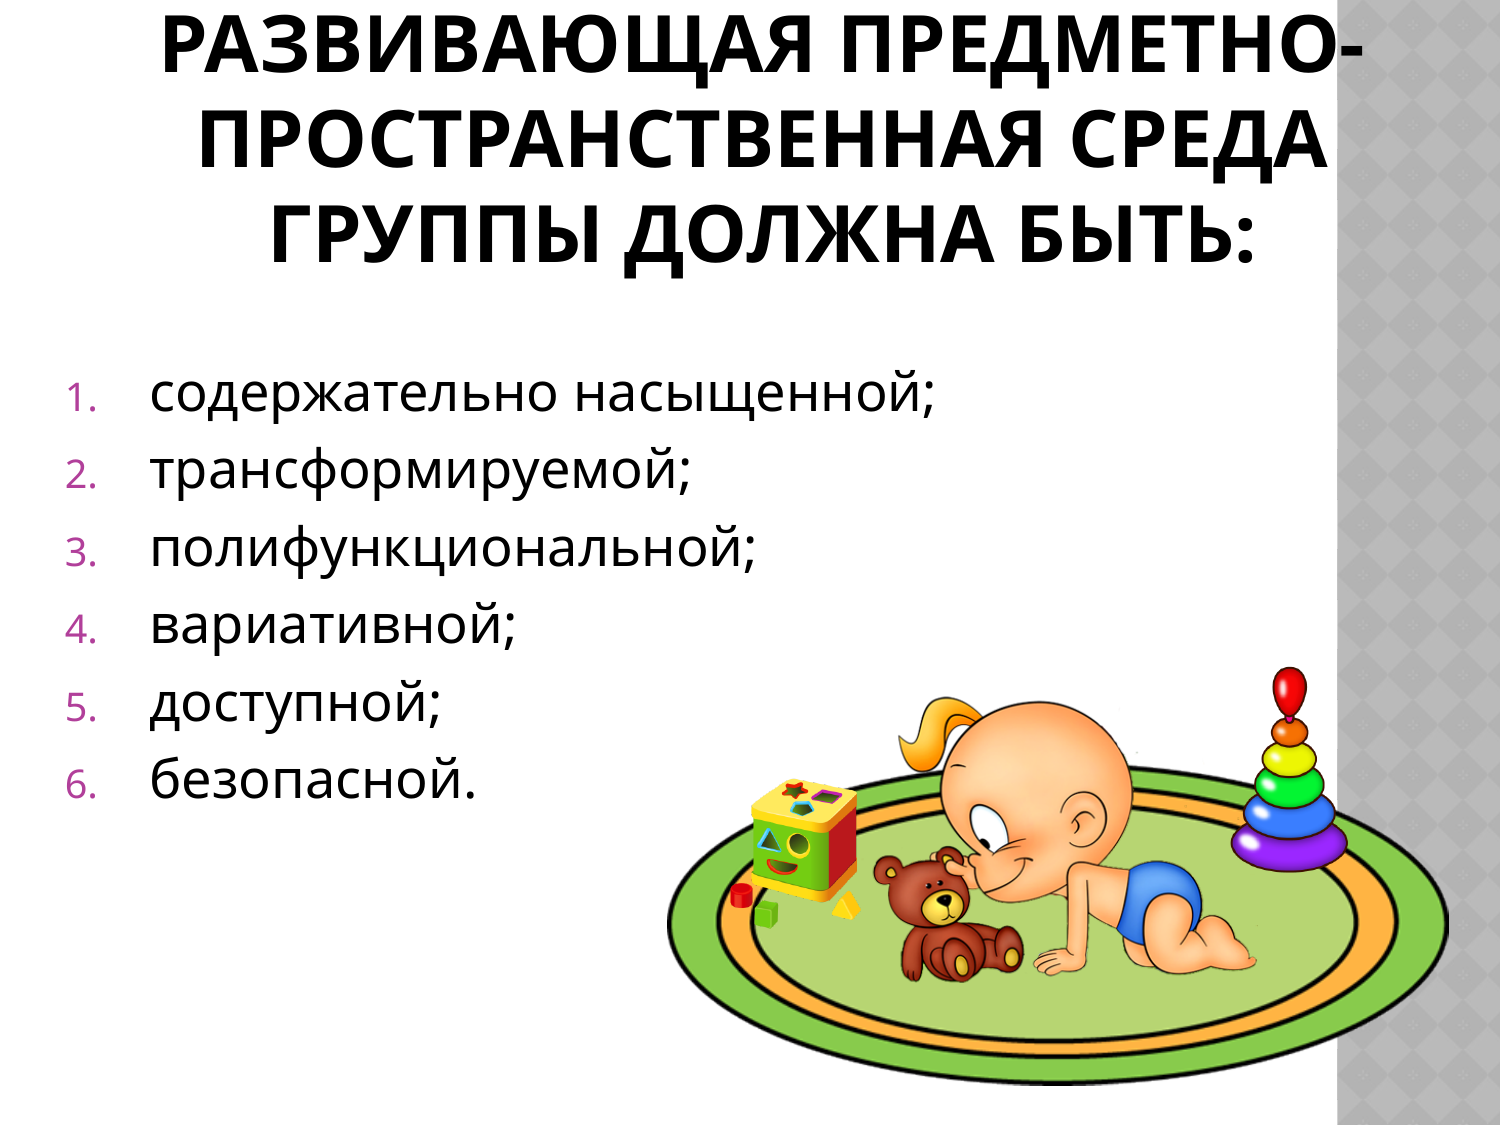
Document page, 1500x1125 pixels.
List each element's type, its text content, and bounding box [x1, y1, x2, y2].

picture [1221, 656, 1353, 878]
picture [666, 680, 1449, 1086]
title Развивающая предметно-пространственная среда группы должна быть: [50, 101, 1475, 349]
list содержательно насыщенной; трансформируемой; полифункциональной; вариативной; доступной; безопасной. [50, 349, 1475, 1024]
